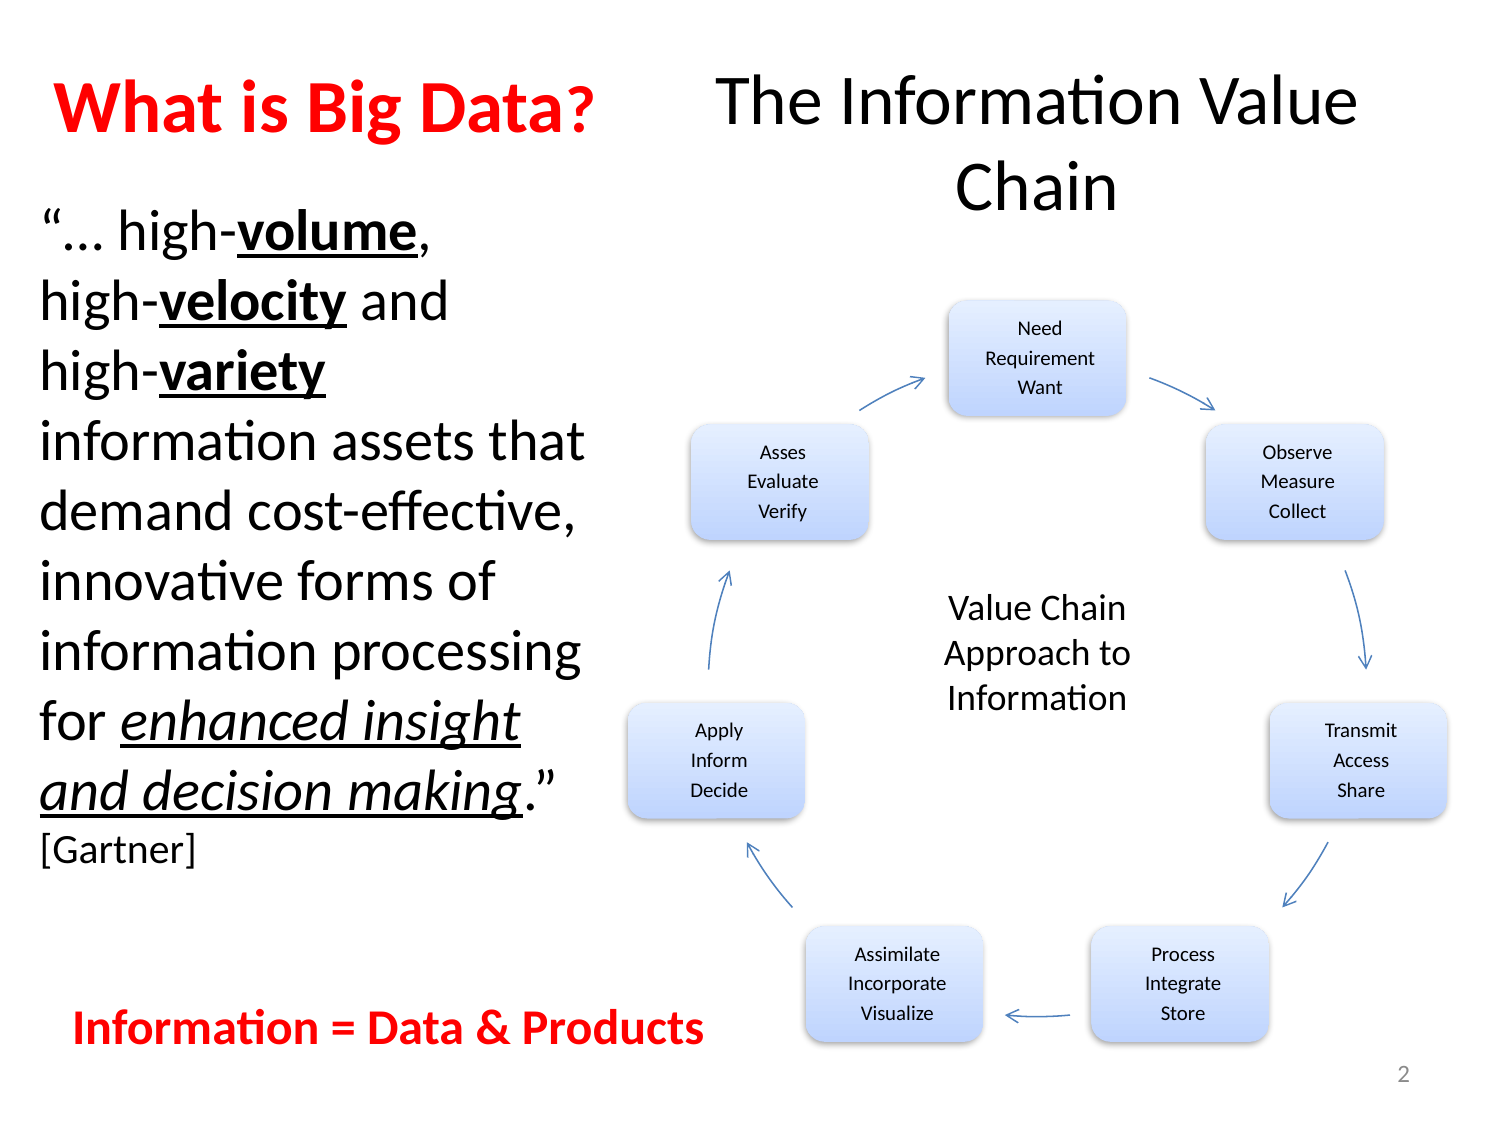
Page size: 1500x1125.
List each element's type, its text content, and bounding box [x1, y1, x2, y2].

text_box What is Big Data? “… high-volume, high-velocity and high-variety information assets that demand cost-effective, innovative forms of information processing for enhanced insight and decision making.” [Gartner] [24, 49, 625, 880]
title The Information Value Chain [650, 45, 1425, 233]
text_box Information = Data & Products [57, 987, 758, 1063]
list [362, 299, 1500, 1043]
slide_number 2 [1074, 1052, 1425, 1103]
